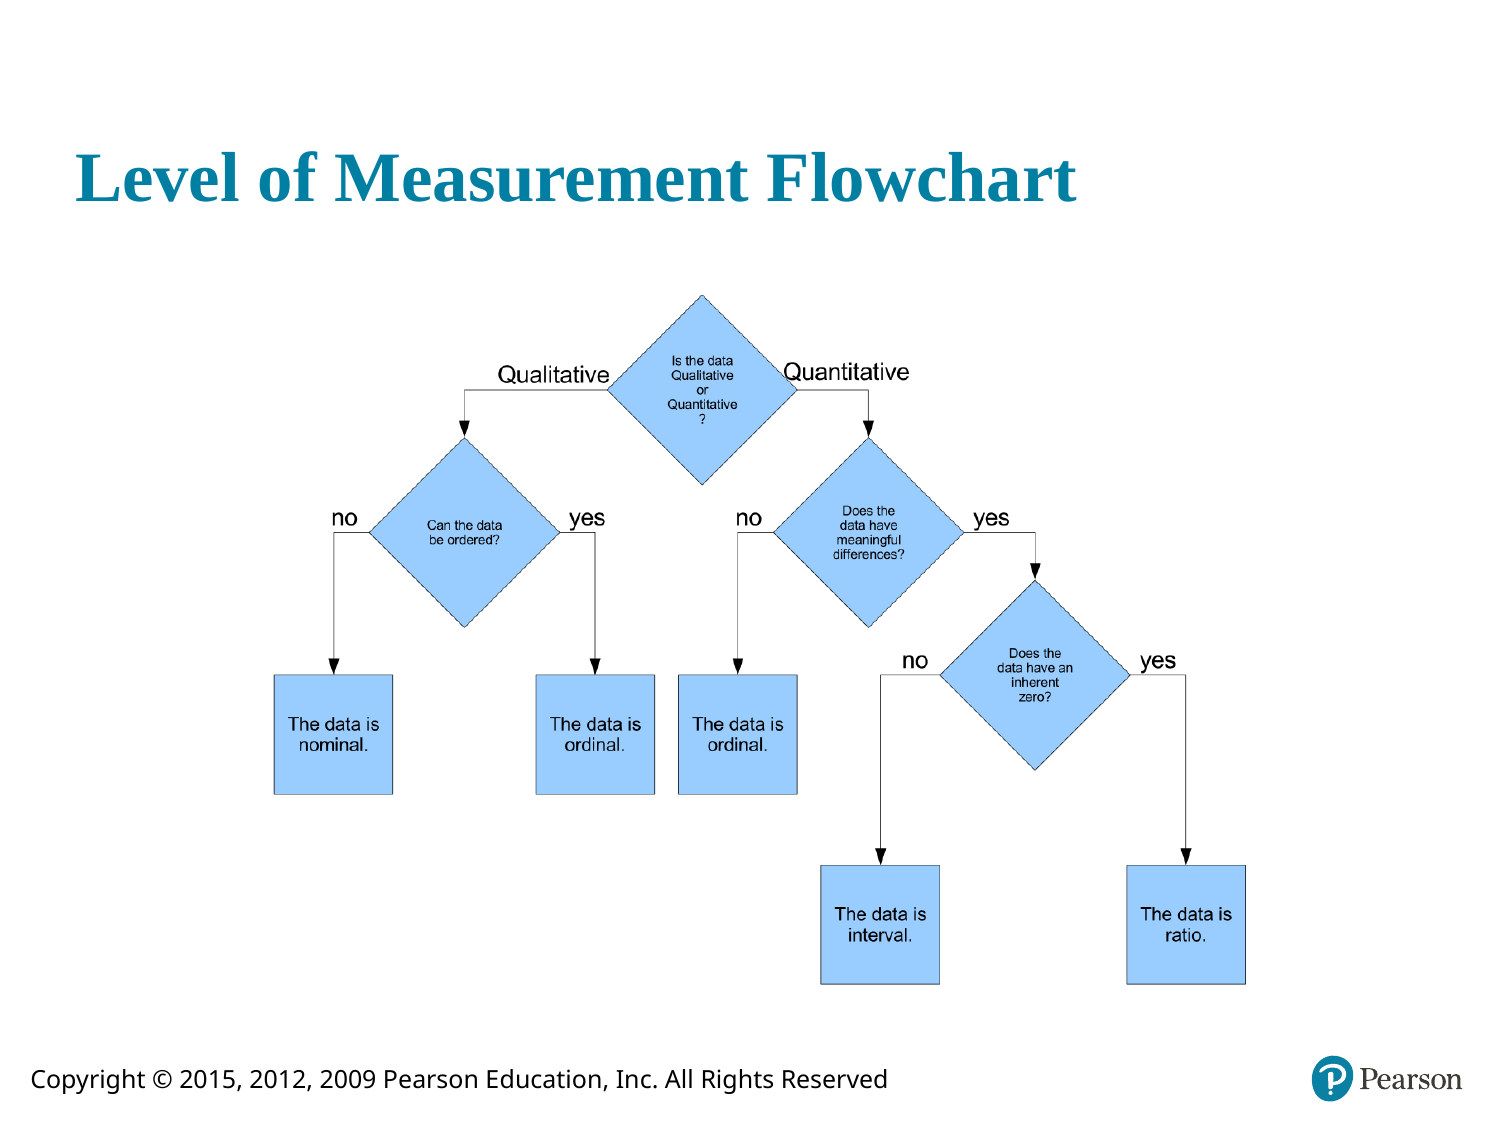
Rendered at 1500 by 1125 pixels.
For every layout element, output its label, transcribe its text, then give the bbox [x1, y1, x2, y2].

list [243, 262, 1257, 1006]
title Level of Measurement Flowchart [75, 35, 1425, 216]
